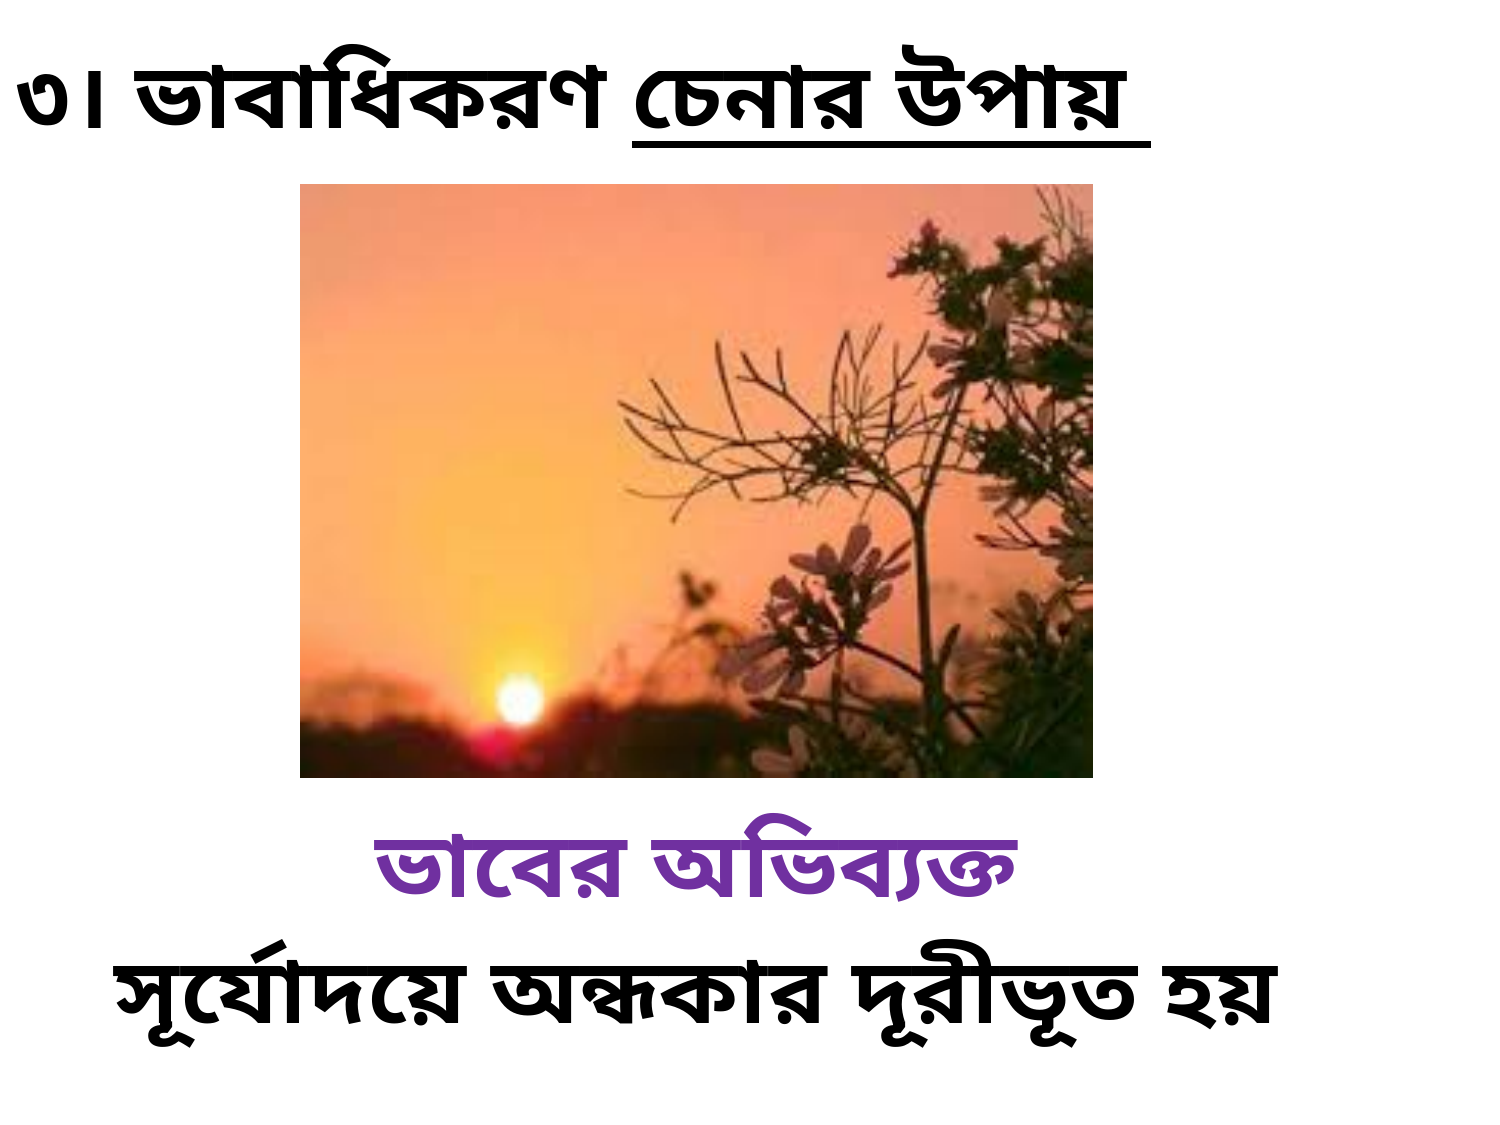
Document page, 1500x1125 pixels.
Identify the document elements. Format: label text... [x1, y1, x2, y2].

text_box ৩। ভাবাধিকরণ চেনার উপায় [0, 28, 1477, 157]
text_box ভাবের অভিব্যক্ত [269, 797, 1123, 923]
text_box সূর্যোদয়ে অন্ধকার দূরীভূত হয় [0, 923, 1394, 1051]
picture [299, 183, 1094, 779]
